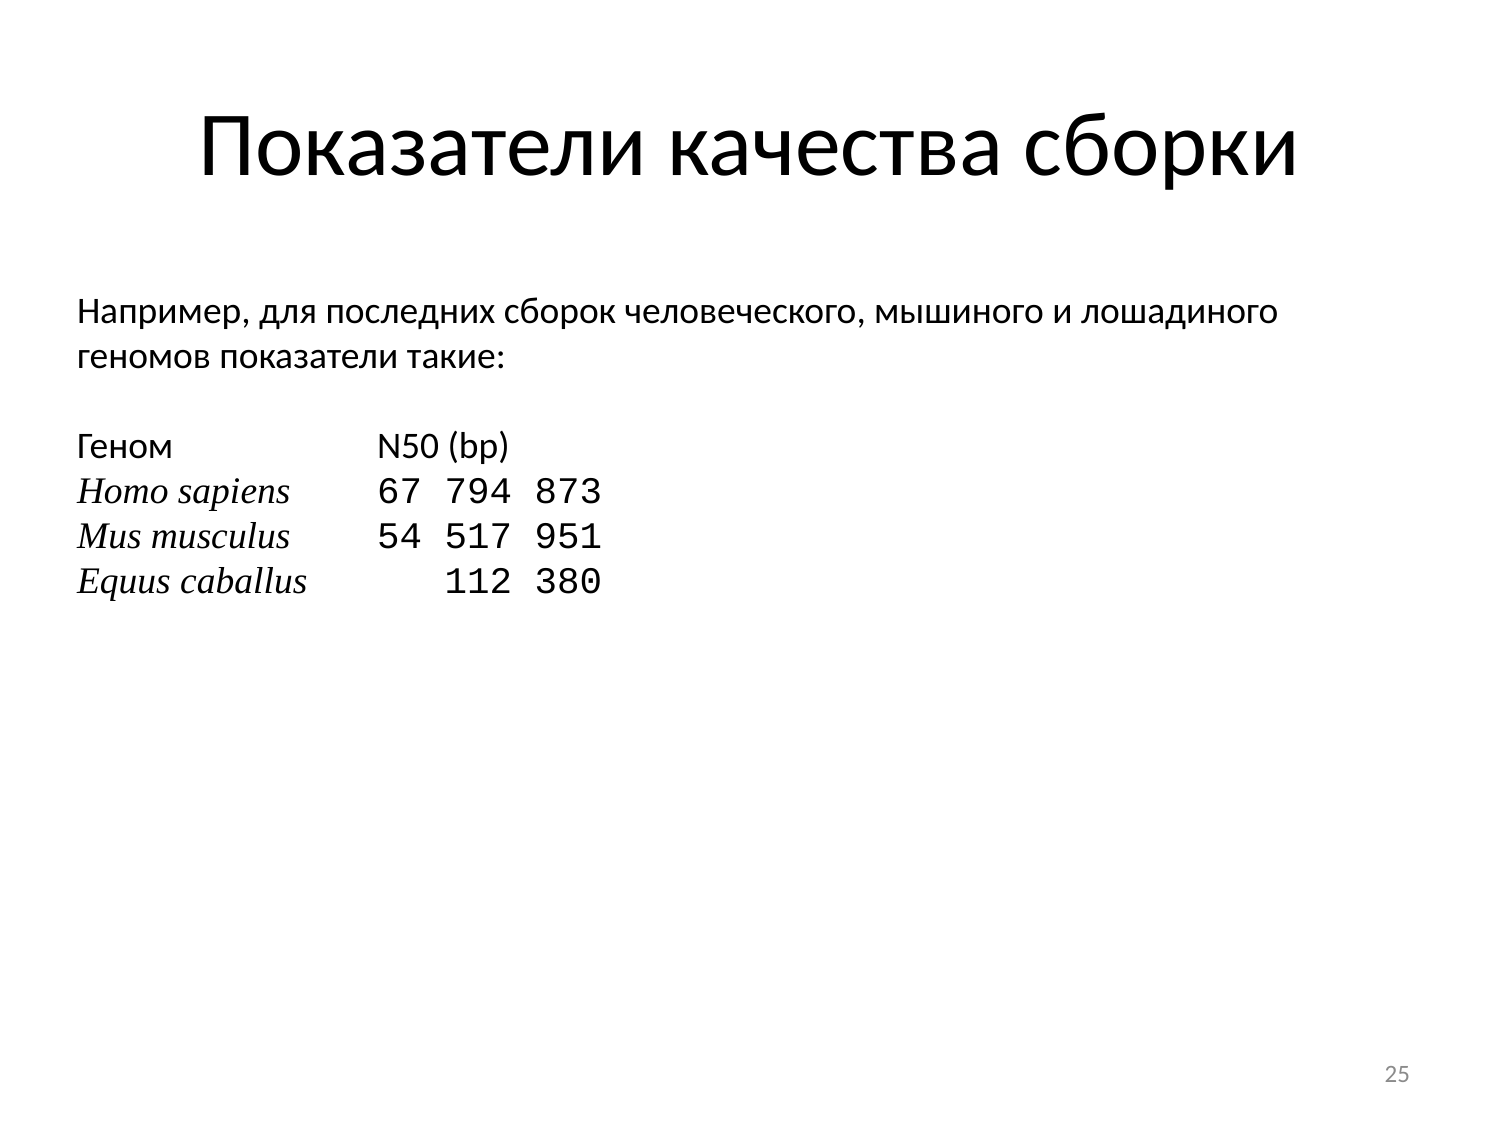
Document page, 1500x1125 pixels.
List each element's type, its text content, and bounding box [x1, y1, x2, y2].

title Показатели качества сборки [75, 45, 1425, 233]
text_box Например, для последних сборок человеческого, мышиного и лошадиного геномов показатели такие: Геном N50 (bp) Homo sapiens 67 794 873 Mus musculus 54 517 951 Equus caballus 112 380 [62, 279, 1400, 609]
slide_number 25 [1074, 1042, 1425, 1103]
